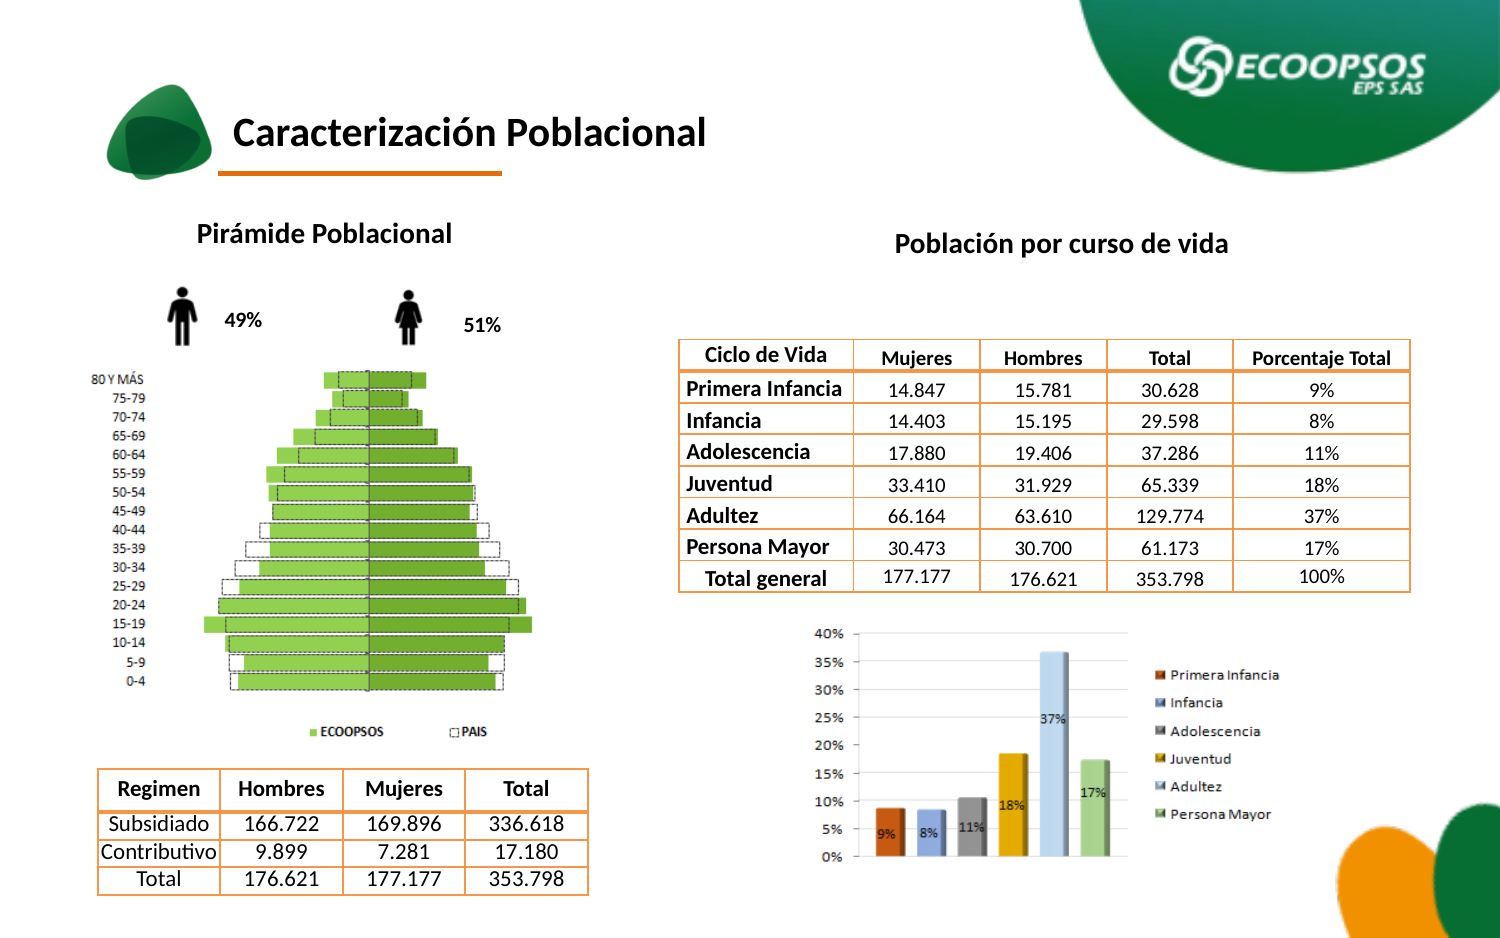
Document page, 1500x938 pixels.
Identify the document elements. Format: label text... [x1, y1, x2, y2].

table_header Mujeres [344, 770, 464, 810]
table_cell 177.177 [344, 868, 464, 894]
table_cell 17.180 [466, 841, 587, 866]
table_cell 61.173 [1108, 530, 1232, 560]
table_cell 65.339 [1108, 467, 1232, 497]
table_cell 37% [1234, 498, 1409, 528]
table_cell 8% [1234, 404, 1409, 433]
table_cell 15.195 [981, 404, 1106, 433]
table_cell 30.628 [1108, 373, 1232, 402]
table_cell 30.473 [854, 530, 979, 560]
table_header Hombres [221, 770, 342, 810]
text_box Pirámide Poblacional [100, 206, 550, 257]
table_cell 37.286 [1108, 435, 1232, 465]
table_cell 169.896 [344, 814, 464, 839]
table_cell 30.700 [981, 530, 1106, 560]
table_cell 66.164 [854, 498, 979, 528]
table_header Mujeres [854, 340, 979, 369]
table_cell 177.177 [854, 561, 979, 591]
table_cell Total [99, 868, 219, 894]
table_cell 353.798 [466, 868, 587, 894]
text_box Caracterización Poblacional [230, 97, 1105, 163]
table_cell 15.781 [981, 373, 1106, 402]
table_header Regimen [99, 770, 219, 810]
table_cell Total general [680, 561, 853, 591]
table_cell Persona Mayor [680, 530, 853, 560]
table_cell 19.406 [981, 435, 1106, 465]
table_cell 176.621 [981, 561, 1106, 591]
table_header Ciclo de Vida [680, 340, 853, 369]
table_cell 129.774 [1108, 498, 1232, 528]
table_cell Subsidiado [99, 814, 219, 839]
table_header Porcentaje Total [1234, 340, 1409, 369]
table_cell 29.598 [1108, 404, 1232, 433]
table_cell 11% [1234, 435, 1409, 465]
table_cell 33.410 [854, 467, 979, 497]
table_cell 18% [1234, 467, 1409, 497]
table_cell 31.929 [981, 467, 1106, 497]
table_cell 176.621 [221, 868, 342, 894]
table_cell Infancia [680, 404, 853, 433]
table_cell 9.899 [221, 841, 342, 866]
table_cell Adultez [680, 498, 853, 528]
table_cell 166.722 [221, 814, 342, 839]
picture [0, 0, 1500, 938]
table_cell 336.618 [466, 814, 587, 839]
text_box Población por curso de vida [837, 216, 1287, 267]
table_cell Primera Infancia [680, 373, 853, 402]
table_cell 14.847 [854, 373, 979, 402]
table_cell 17.880 [854, 435, 979, 465]
table_header Total [1108, 340, 1232, 369]
table_cell 14.403 [854, 404, 979, 433]
table_cell 9% [1234, 373, 1409, 402]
table_cell Contributivo [99, 841, 219, 866]
table_cell 353.798 [1108, 561, 1232, 591]
table_cell Adolescencia [680, 435, 853, 465]
table_header Hombres [981, 340, 1106, 369]
table_cell 7.281 [344, 841, 464, 866]
table_header Total [466, 770, 587, 810]
text_box 49% [214, 298, 288, 340]
text_box 51% [448, 303, 526, 345]
table_cell 17% [1234, 530, 1409, 560]
table_cell 100% [1234, 561, 1409, 591]
table_cell 63.610 [981, 498, 1106, 528]
table_cell Juventud [680, 467, 853, 497]
